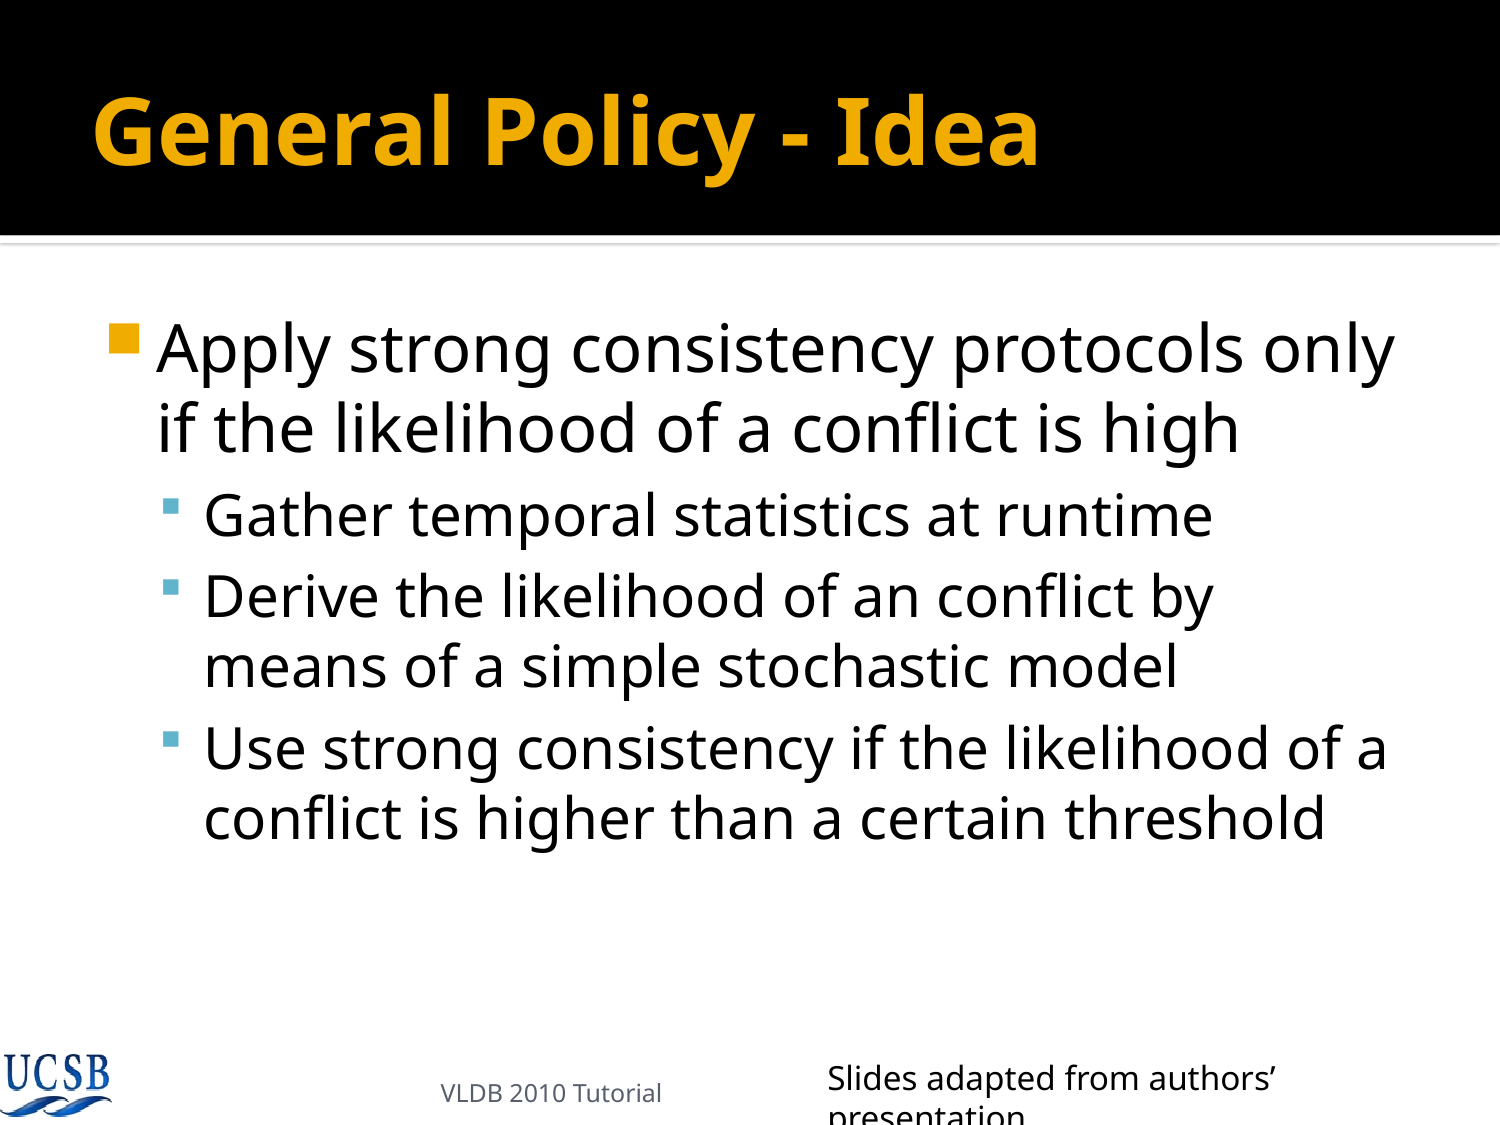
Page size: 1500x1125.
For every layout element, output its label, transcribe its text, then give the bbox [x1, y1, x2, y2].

picture [0, 1053, 113, 1117]
text_box Slides adapted from authors’ presentation [812, 1049, 1438, 1125]
title General Policy - Idea [75, 25, 1425, 231]
footer VLDB 2010 Tutorial [433, 1062, 812, 1108]
list Apply strong consistency protocols only if the likelihood of a conflict is high Gather temporal statistics at runtime Derive the likelihood of an conflict by means of a simple stochastic model Use strong consistency if the likelihood of a conflict is higher than a certain threshold [75, 291, 1425, 1050]
